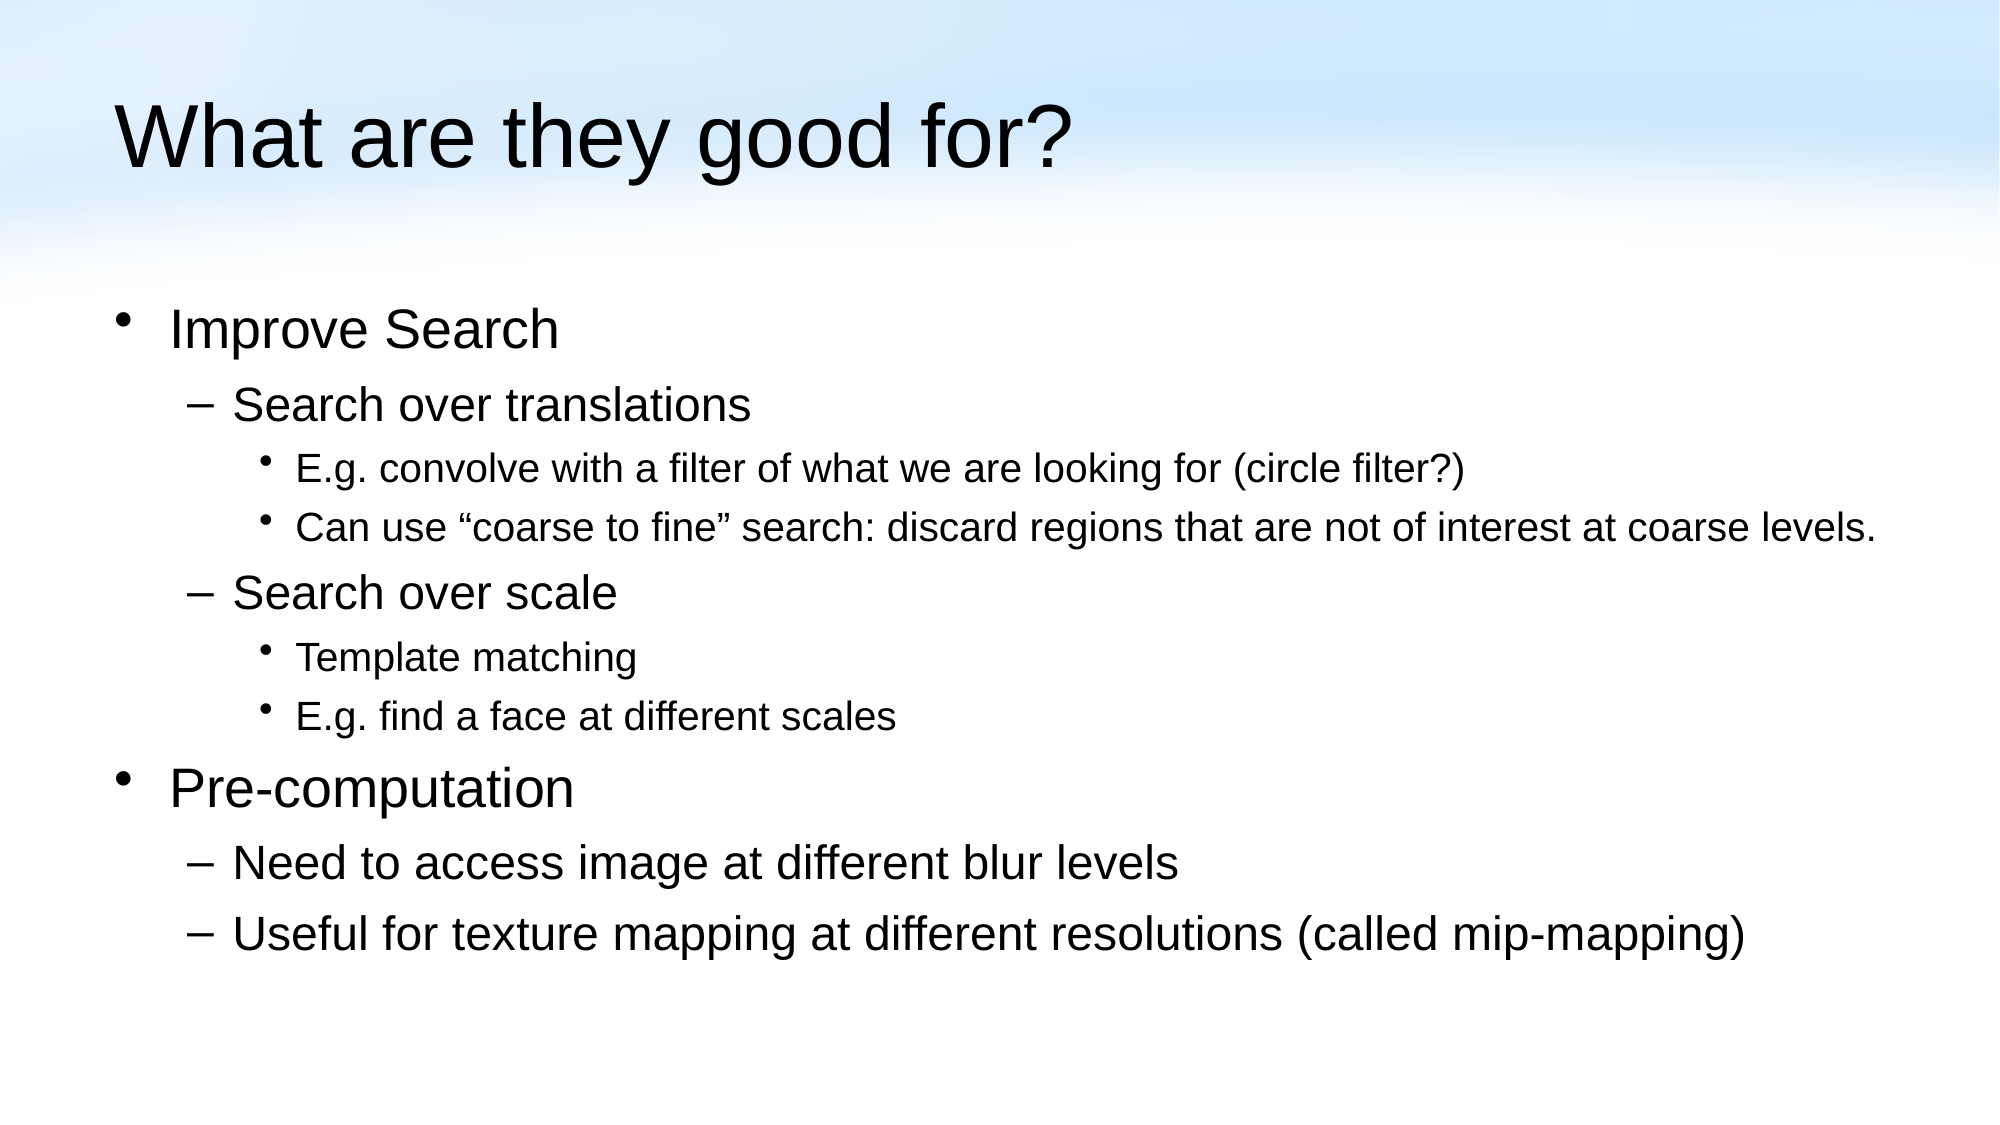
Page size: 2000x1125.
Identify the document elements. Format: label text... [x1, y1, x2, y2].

picture [0, 0, 2000, 1125]
list Improve Search Search over translations E.g. convolve with a filter of what we are looking for (circle filter?) Can use “coarse to fine” search: discard regions that are not of interest at coarse levels. Search over scale Template matching E.g. find a face at different scales Pre-computation Need to access image at different blur levels Useful for texture mapping at different resolutions (called mip-mapping) [99, 282, 1900, 1026]
title What are they good for? [99, 37, 1963, 226]
